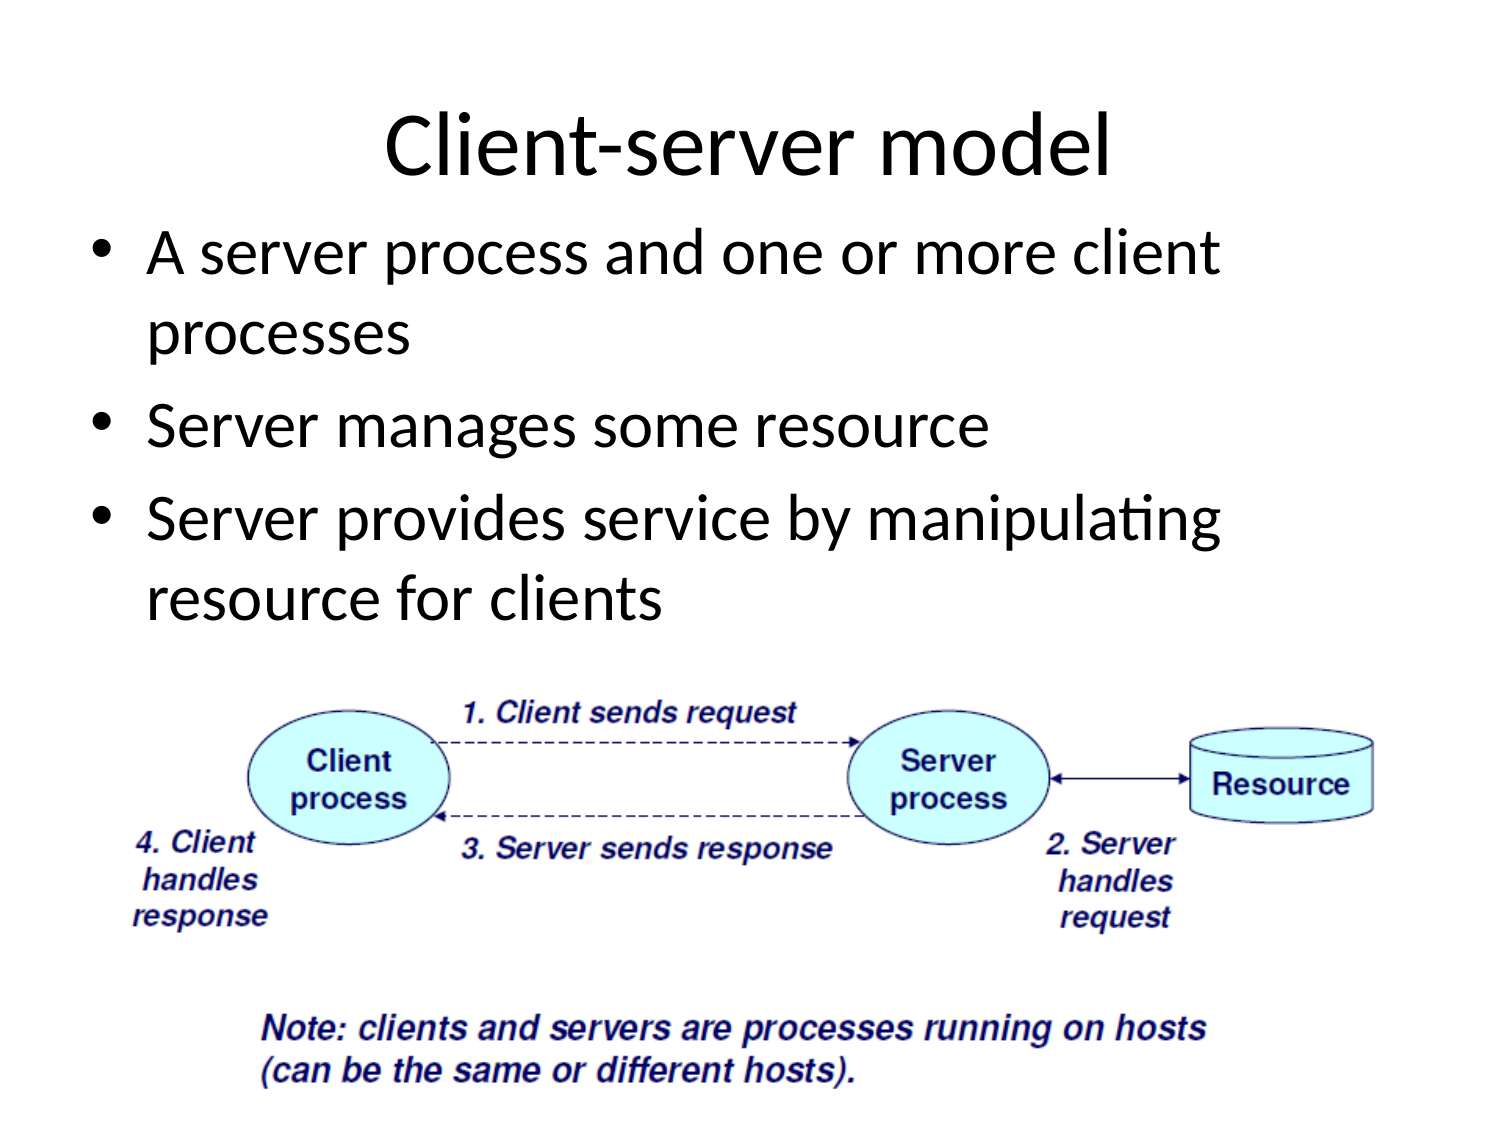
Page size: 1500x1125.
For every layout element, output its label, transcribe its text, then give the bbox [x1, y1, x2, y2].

title Client-server model [75, 45, 1425, 200]
picture [107, 663, 1393, 1101]
list A server process and one or more client processes Server manages some resource Server provides service by manipulating resource for clients [75, 200, 1425, 943]
